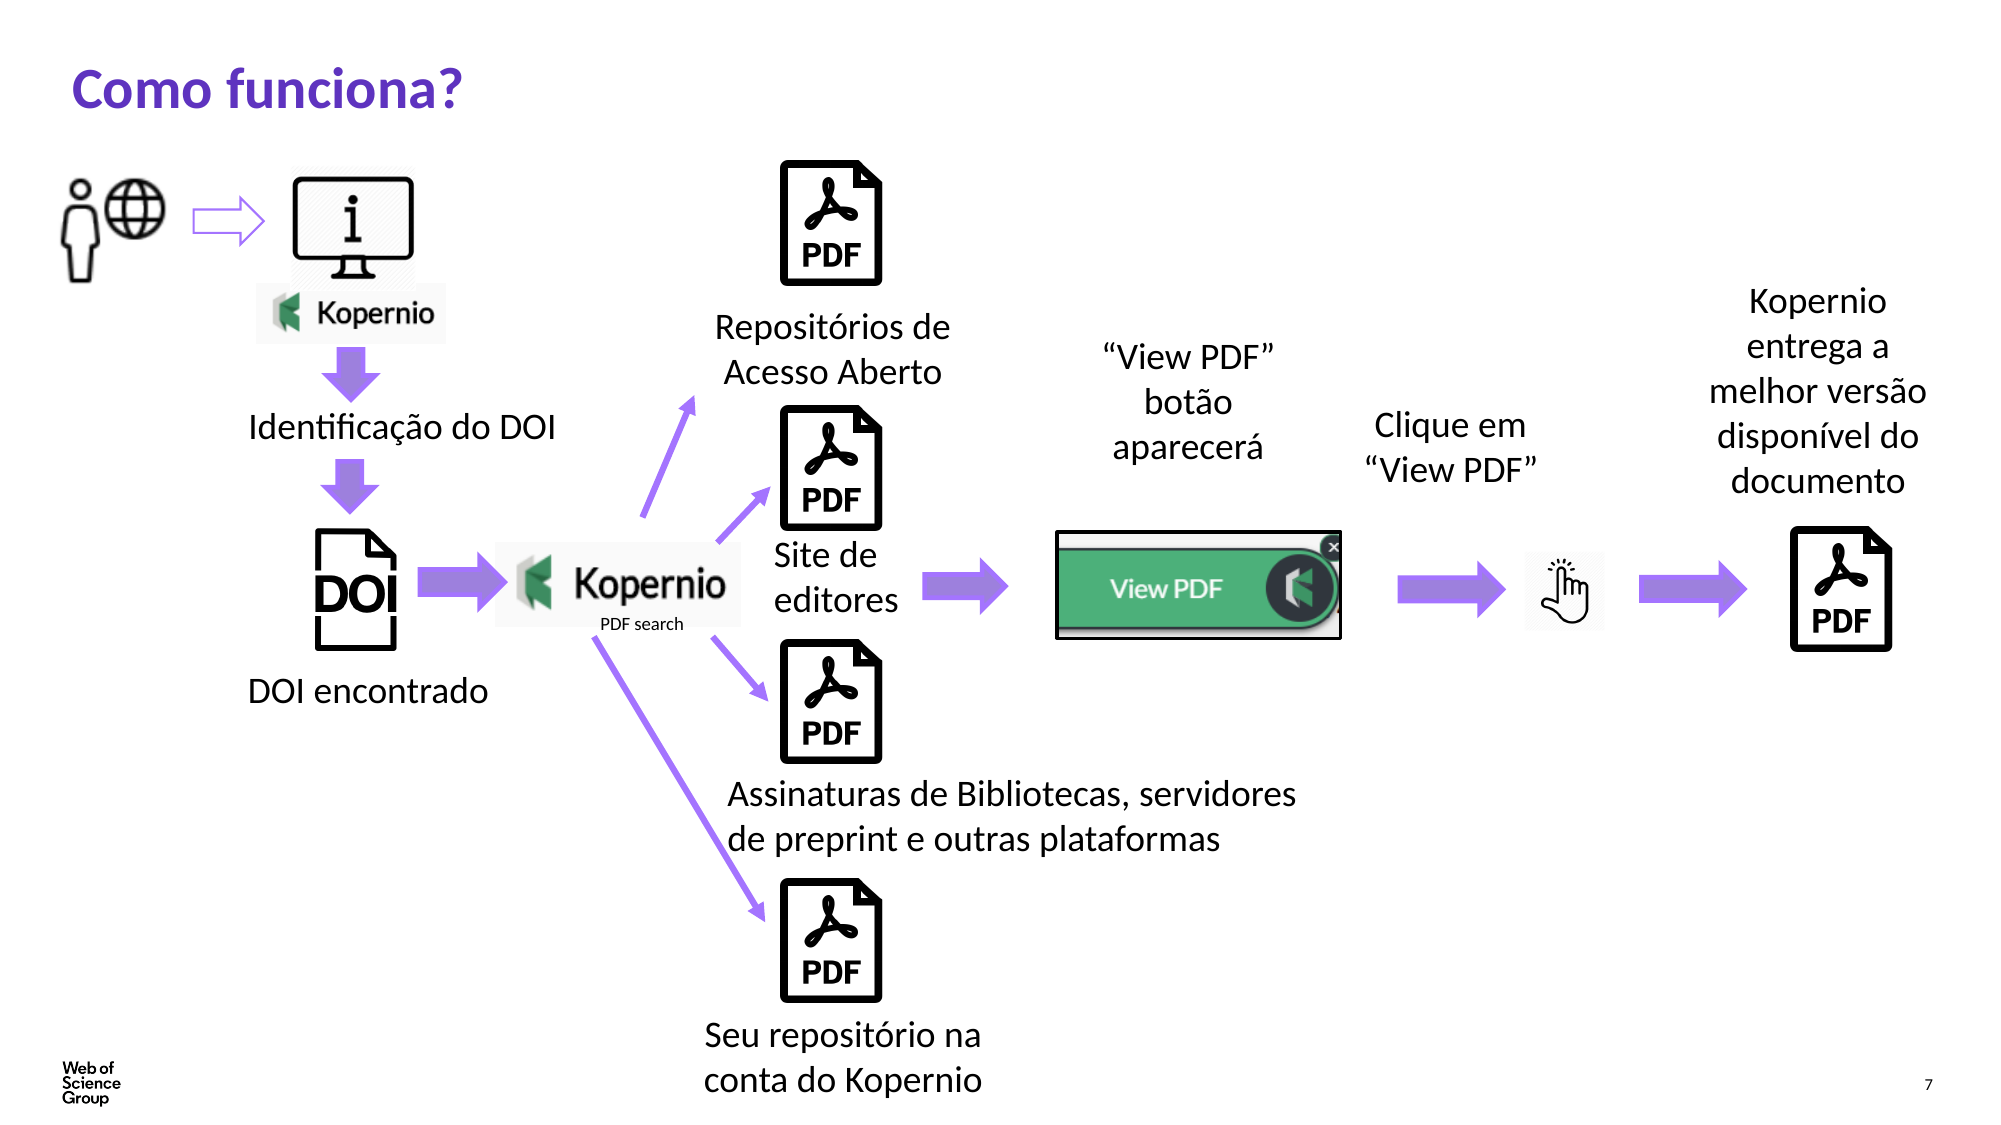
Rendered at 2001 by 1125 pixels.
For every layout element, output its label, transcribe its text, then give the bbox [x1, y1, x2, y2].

picture [768, 405, 894, 531]
text_box Clique em “View PDF” [1348, 392, 1554, 498]
text_box [422, 554, 495, 610]
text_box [593, 636, 766, 923]
text_box [324, 348, 378, 394]
text_box [192, 195, 266, 247]
text_box Assinaturas de Bibliotecas, servidores de preprint e outras plataformas [766, 761, 1347, 866]
picture [1058, 533, 1340, 637]
picture [1778, 526, 1904, 652]
text_box “View PDF” botão aparecerá [1073, 324, 1303, 475]
text_box Identificação do DOI [233, 394, 572, 455]
slide_number 7 [1483, 1074, 1933, 1095]
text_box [495, 542, 741, 670]
text_box [1640, 563, 1746, 615]
text_box [1398, 563, 1505, 616]
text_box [712, 636, 769, 702]
text_box Seu repositório na conta do Kopernio [668, 1002, 1019, 1107]
text_box Repositórios de Acesso Aberto [663, 294, 1004, 400]
picture [290, 524, 422, 656]
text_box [642, 394, 695, 518]
picture [54, 1053, 129, 1115]
text_box [323, 460, 377, 513]
text_box Site de editores [759, 522, 962, 628]
picture [1524, 551, 1605, 631]
text_box Kopernio entrega a melhor versão disponível do documento [1692, 269, 1944, 509]
picture [24, 156, 174, 297]
text_box Como funciona? [57, 42, 1131, 128]
text_box [923, 560, 1007, 612]
text_box DOI encontrado [233, 658, 504, 719]
picture [768, 878, 894, 1003]
picture [256, 165, 446, 344]
picture [768, 639, 894, 765]
picture [768, 160, 894, 286]
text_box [717, 486, 771, 543]
